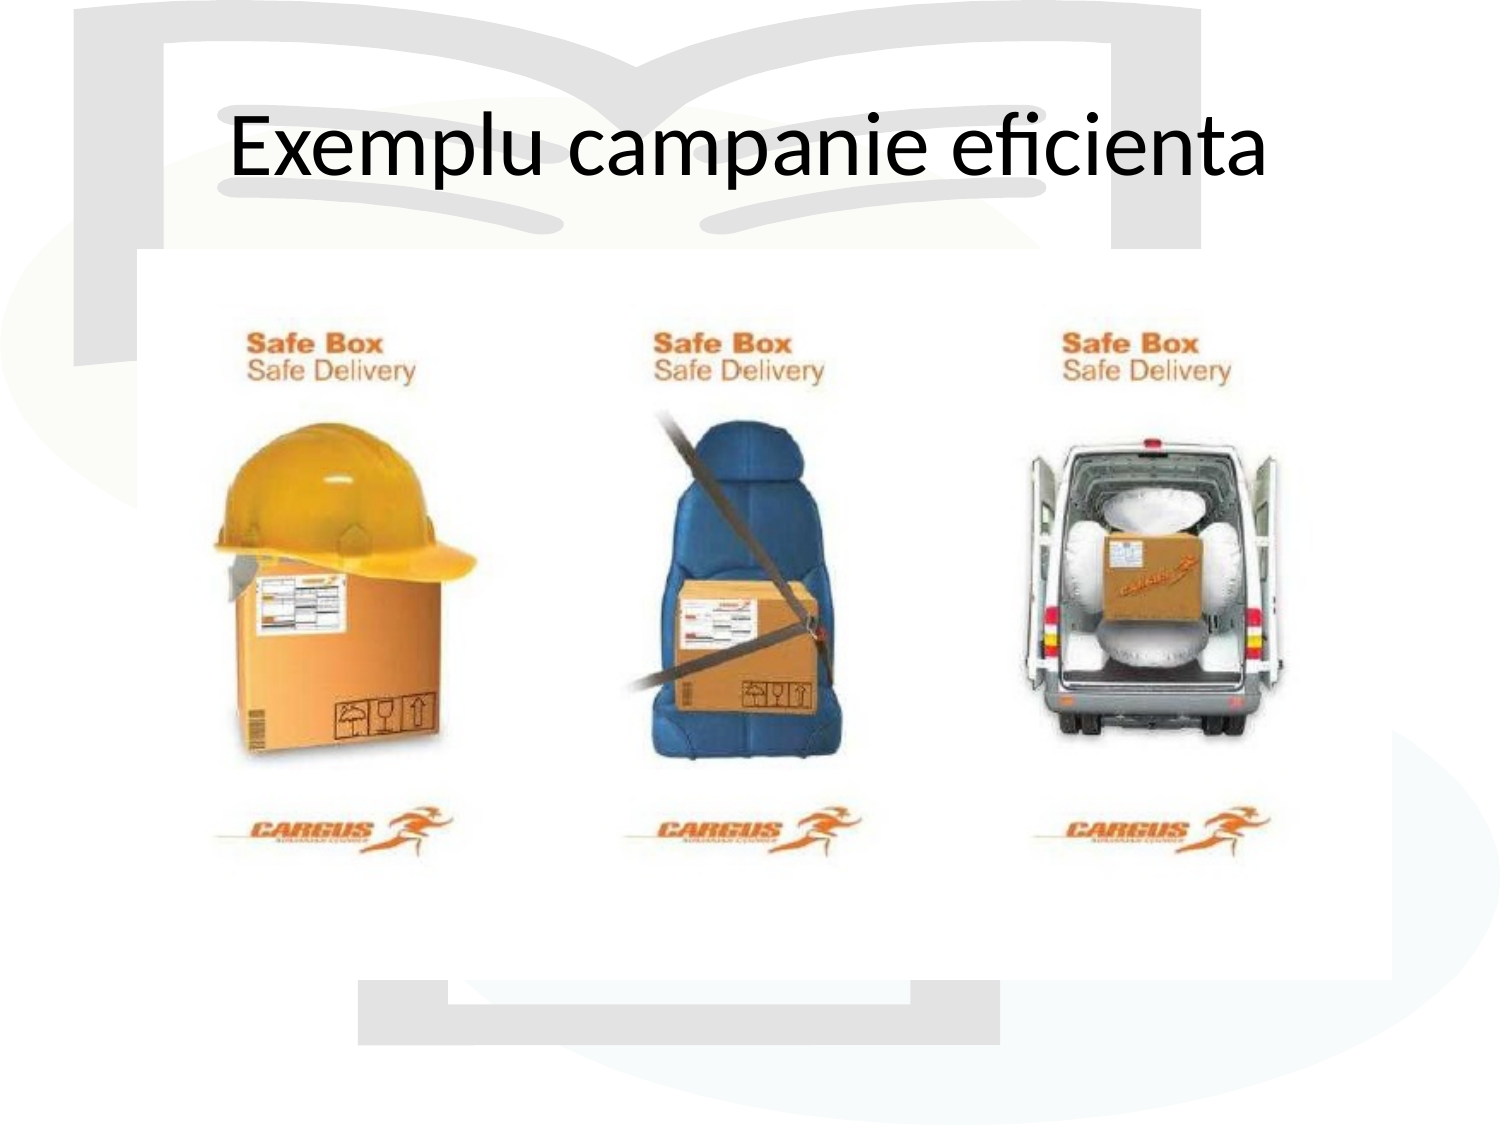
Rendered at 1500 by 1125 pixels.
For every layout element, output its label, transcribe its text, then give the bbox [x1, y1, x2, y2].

title Exemplu campanie eficienta [75, 45, 1425, 233]
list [137, 249, 1393, 980]
